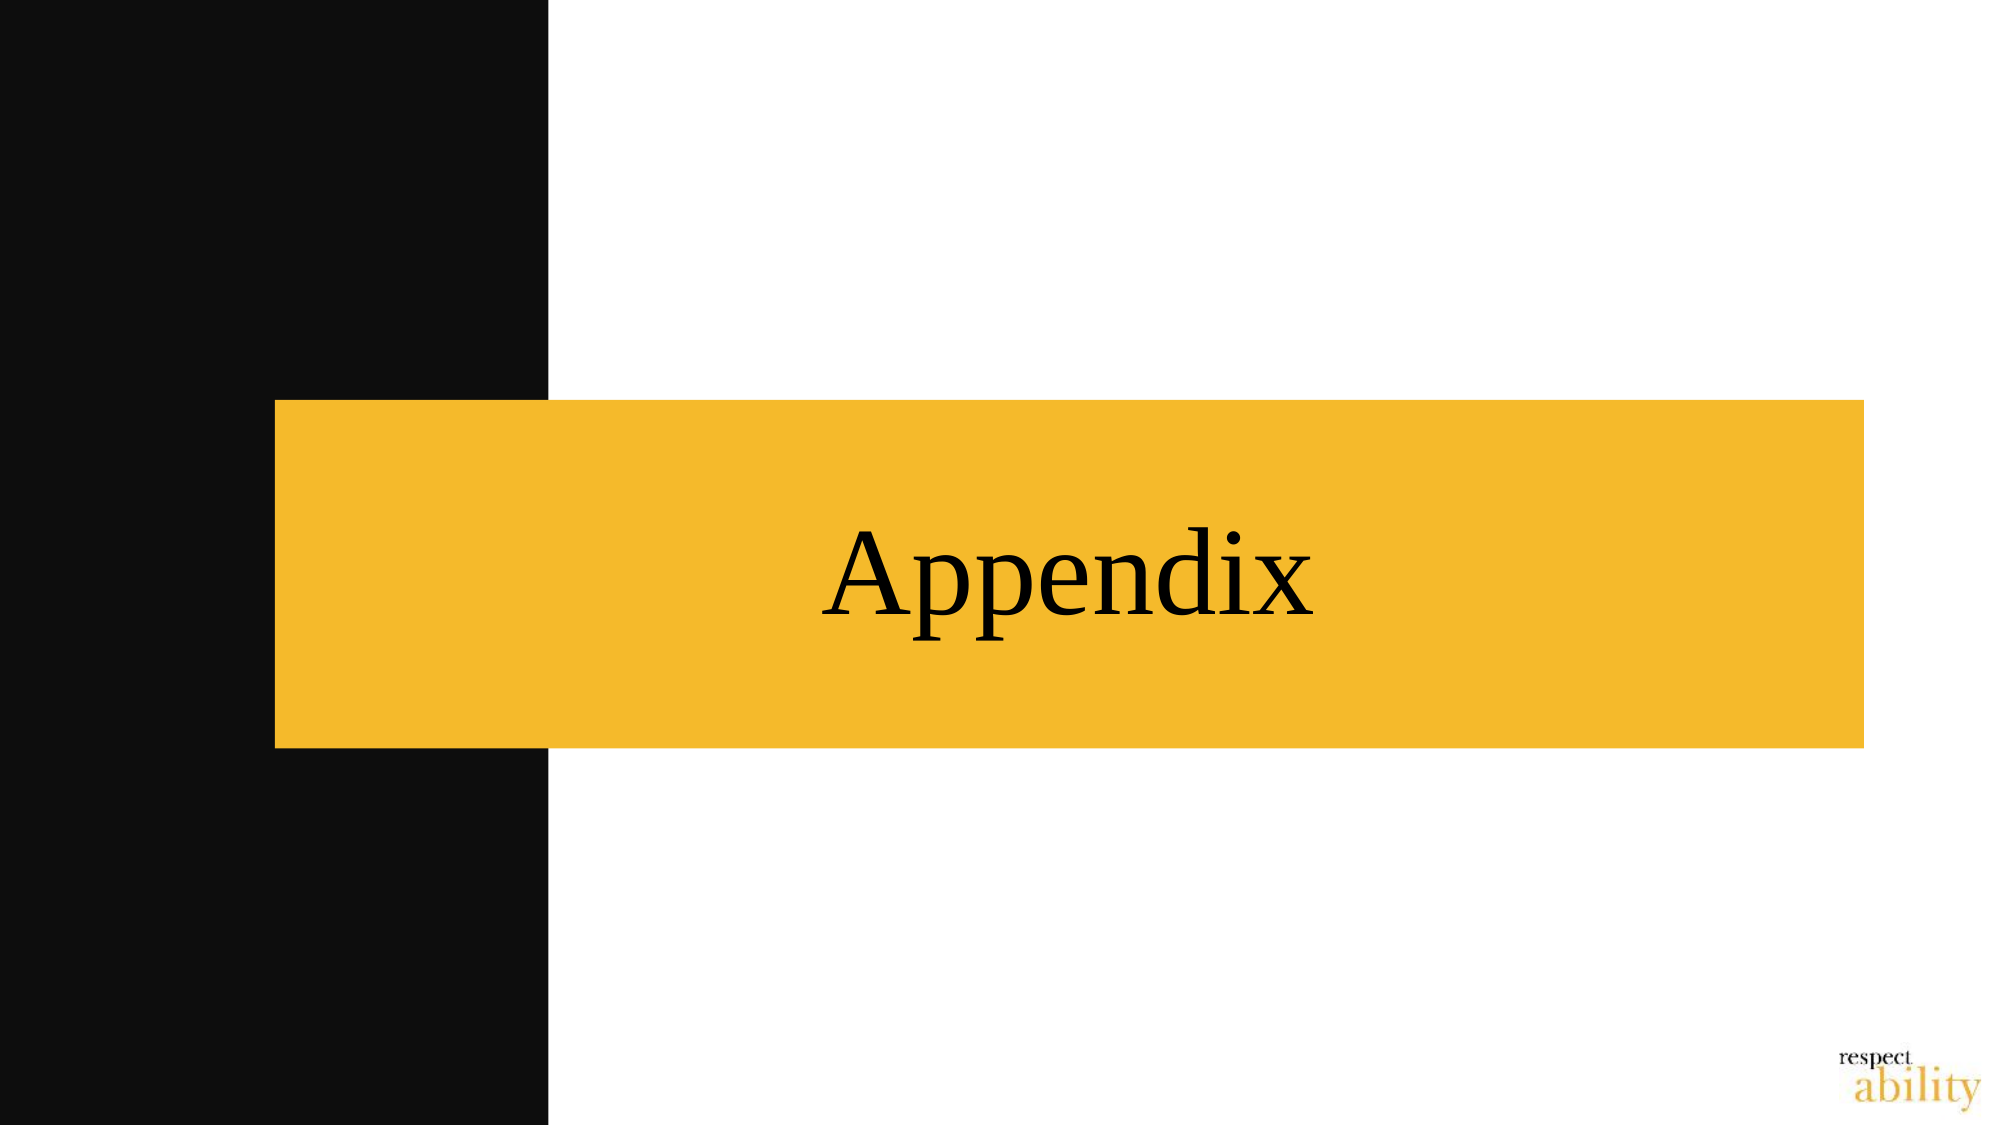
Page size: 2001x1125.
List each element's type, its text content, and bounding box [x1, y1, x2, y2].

title Appendix [275, 399, 1862, 749]
picture [1839, 1042, 1982, 1120]
